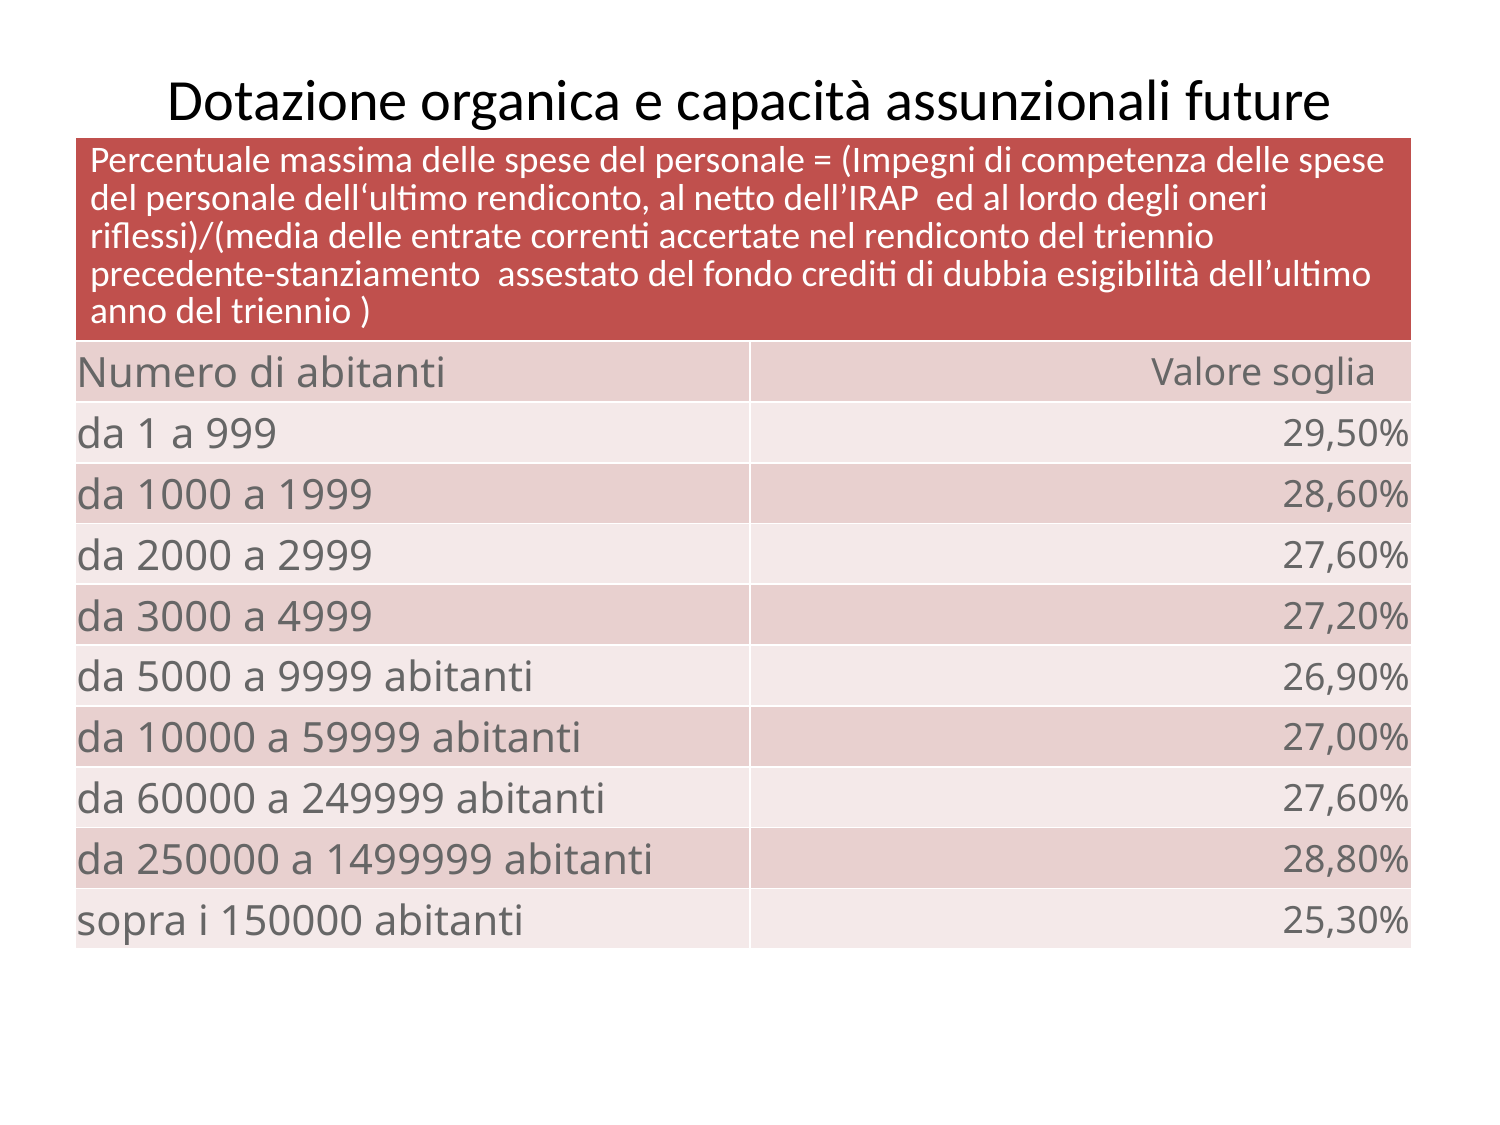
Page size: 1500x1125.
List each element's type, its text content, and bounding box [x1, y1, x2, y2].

table_cell 27,20% [751, 585, 1411, 644]
table_cell 27,60% [751, 524, 1411, 583]
table_cell sopra i 150000 abitanti [76, 889, 749, 948]
table_cell Valore soglia [751, 342, 1411, 401]
table_cell 26,90% [751, 646, 1411, 705]
table_cell da 2000 a 2999 [76, 524, 749, 583]
table_cell da 10000 a 59999 abitanti [76, 707, 749, 766]
table_cell da 60000 a 249999 abitanti [76, 768, 749, 827]
table_cell 27,00% [751, 707, 1411, 766]
table_cell 27,60% [751, 768, 1411, 827]
table_cell da 3000 a 4999 [76, 585, 749, 644]
table_cell da 1000 a 1999 [76, 464, 749, 523]
table_cell Numero di abitanti [76, 342, 749, 401]
table_cell da 5000 a 9999 abitanti [76, 646, 749, 705]
table_cell da 1 a 999 [76, 403, 749, 462]
title Dotazione organica e capacità assunzionali future [75, 45, 1425, 149]
table_cell 25,30% [751, 889, 1411, 948]
table_cell 28,80% [751, 828, 1411, 888]
table_cell 28,60% [751, 464, 1411, 523]
table_cell 29,50% [751, 403, 1411, 462]
table_header Percentuale massima delle spese del personale = (Impegni di competenza delle spese del personale dell‘ultimo rendiconto, al netto dell’IRAP ed al lordo degli oneri riflessi)/(media delle entrate correnti accertate nel rendiconto del triennio precedente-stanziamento assestato del fondo crediti di dubbia esigibilità dell’ultimo anno del triennio ) [76, 138, 1411, 340]
table_cell da 250000 a 1499999 abitanti [76, 828, 749, 888]
